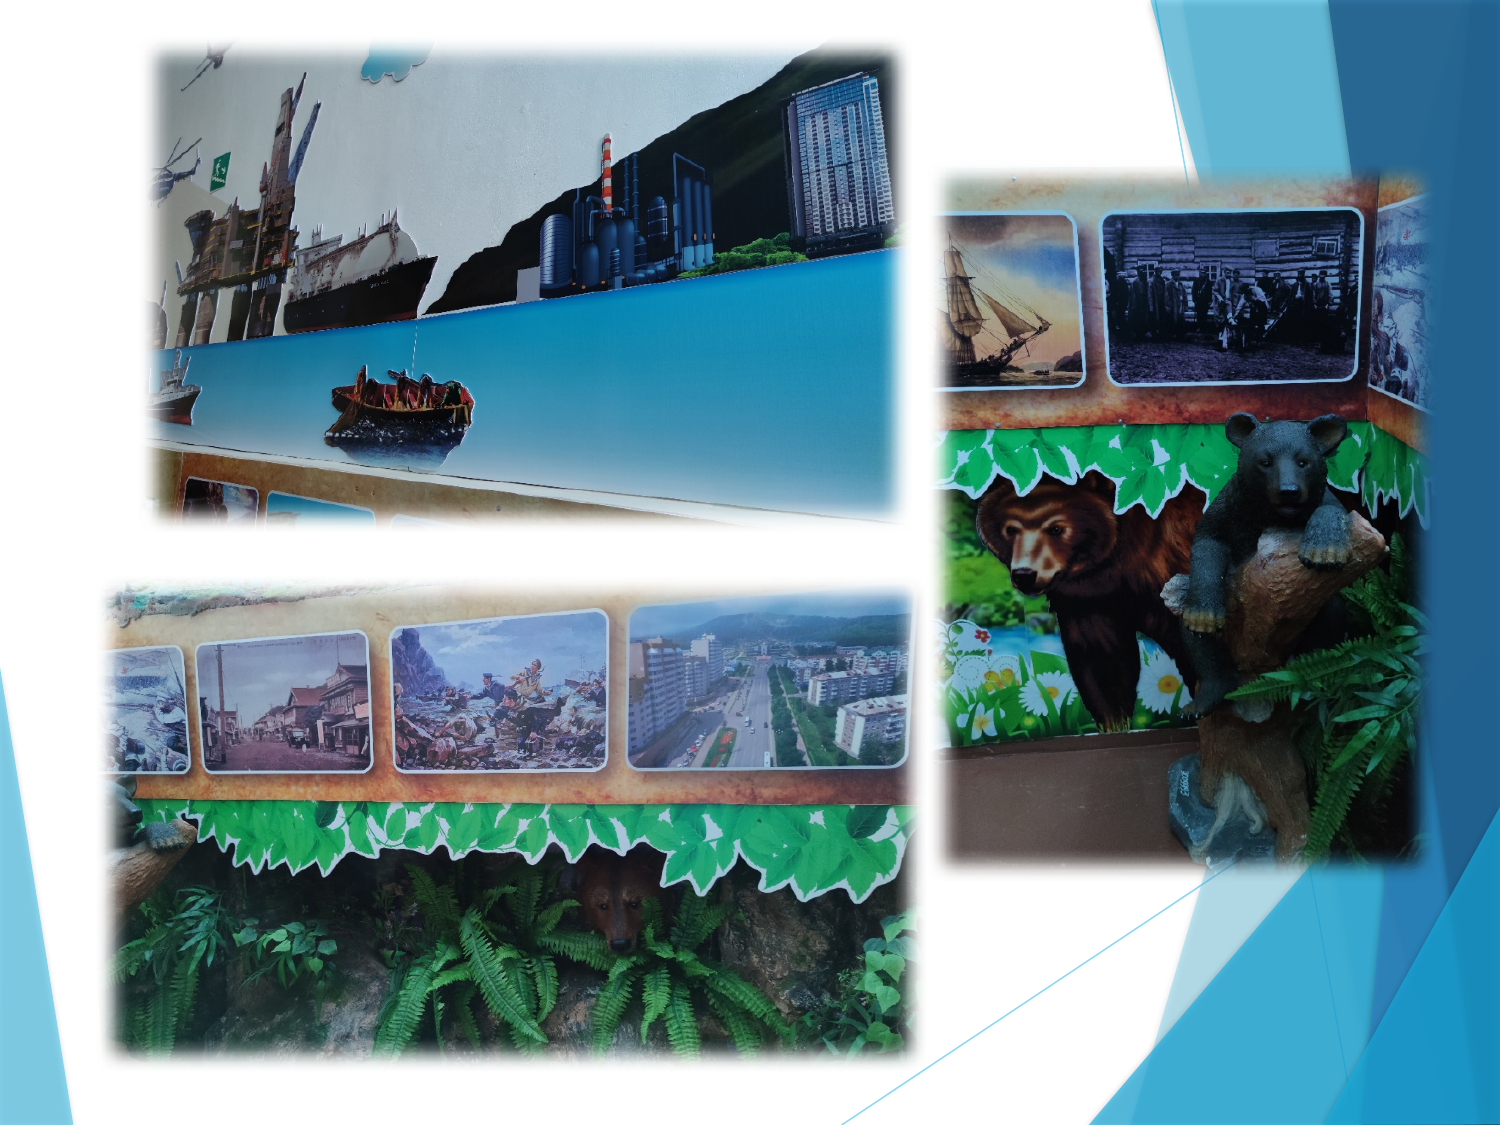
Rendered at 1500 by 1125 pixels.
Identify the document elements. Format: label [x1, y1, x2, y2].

picture [94, 35, 1500, 1073]
